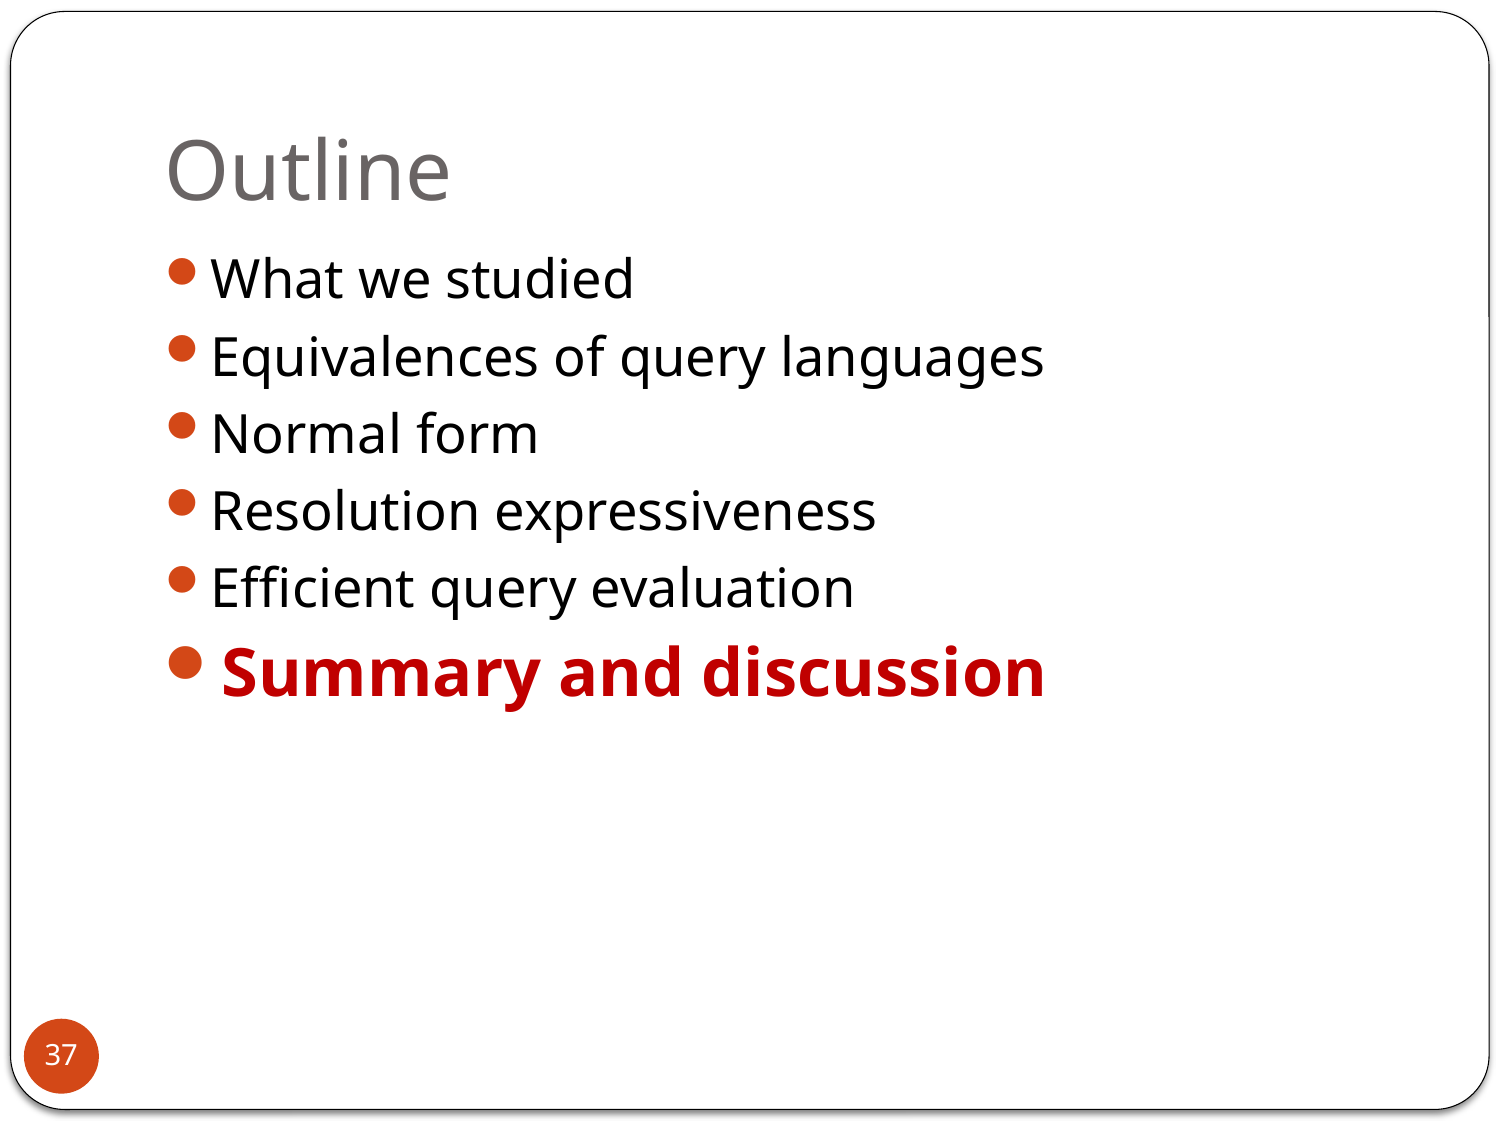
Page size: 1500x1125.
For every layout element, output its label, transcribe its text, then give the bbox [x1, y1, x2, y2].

slide_number 37 [23, 1018, 99, 1094]
title Outline [150, 45, 1425, 233]
list What we studied Equivalences of query languages Normal form Resolution expressiveness Efficient query evaluation Summary and discussion [150, 237, 1425, 988]
